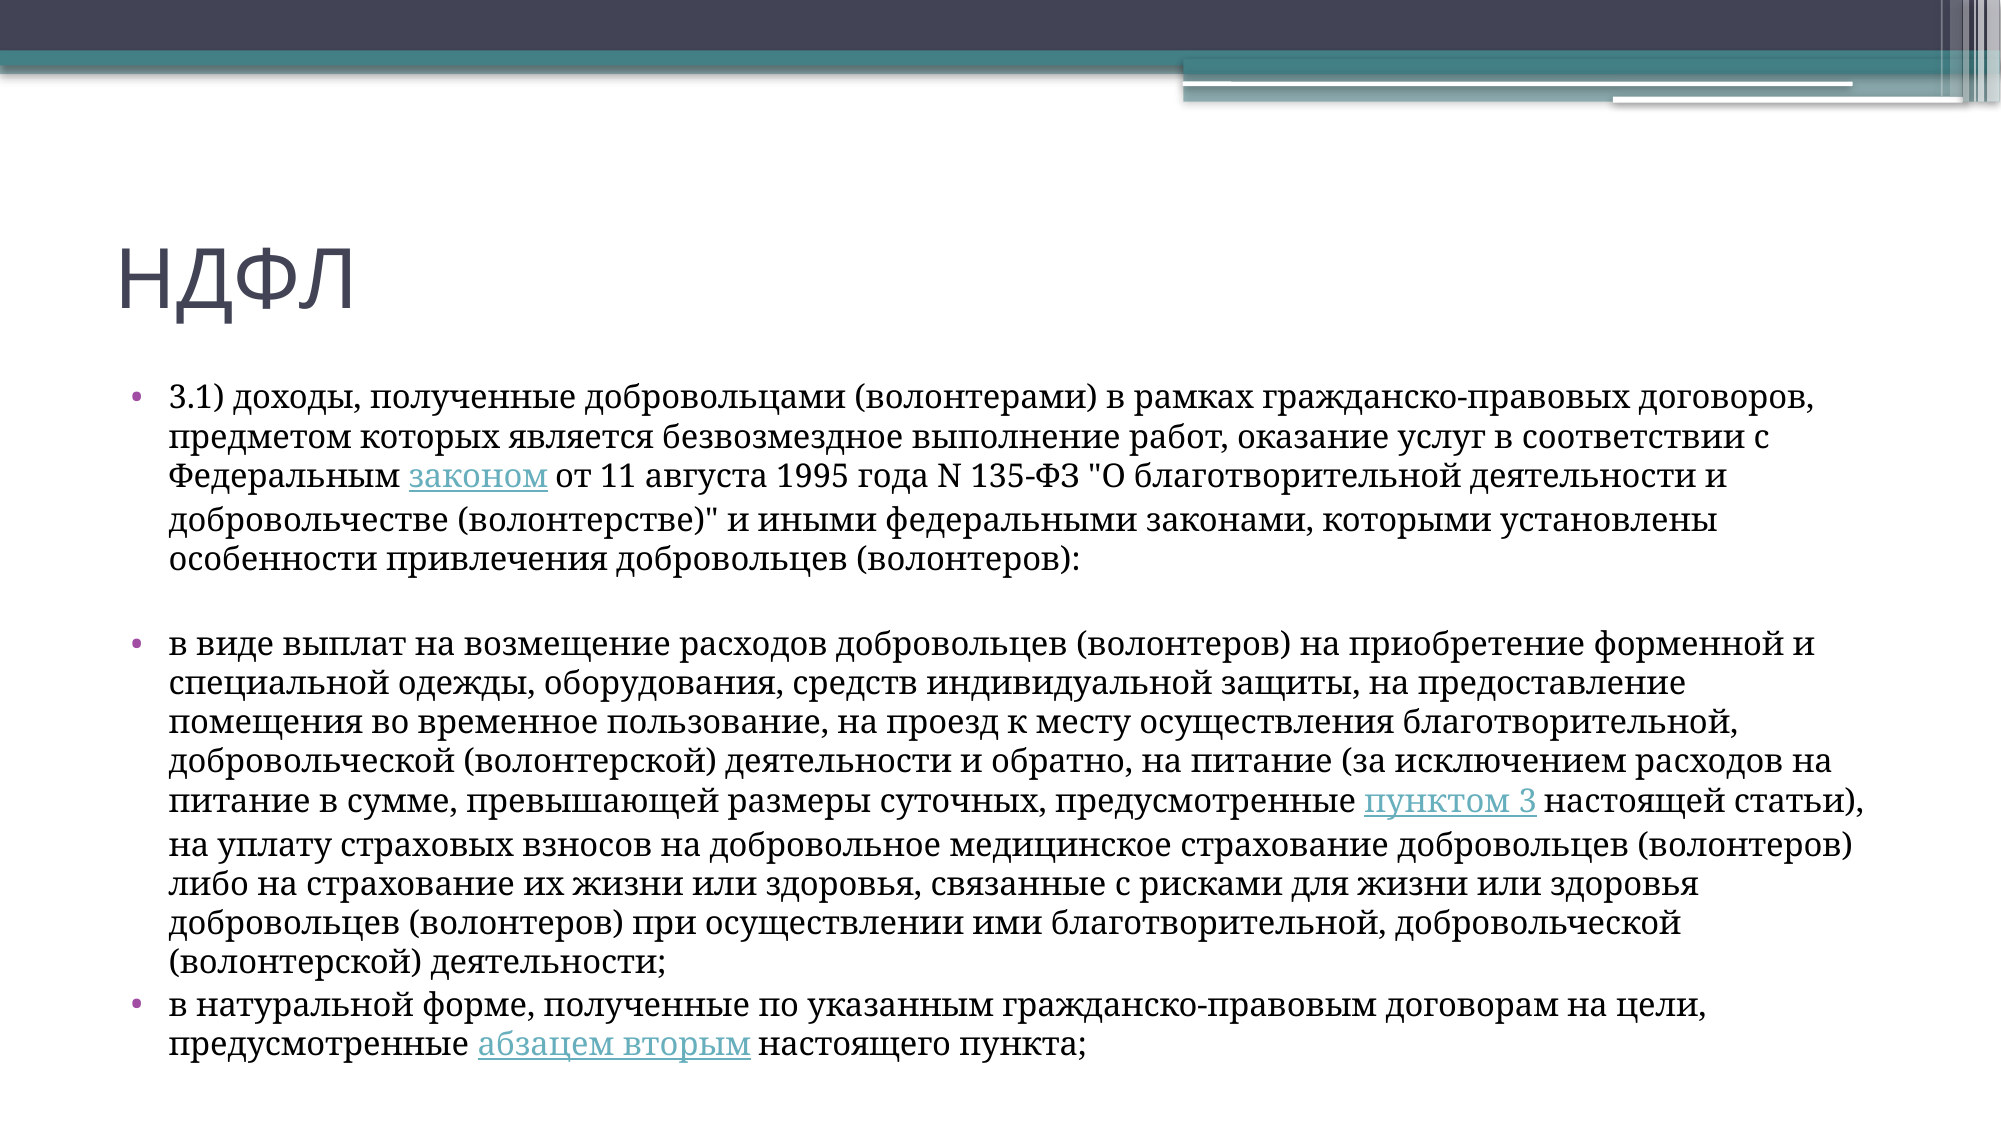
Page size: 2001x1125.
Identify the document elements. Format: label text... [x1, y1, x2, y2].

title НДФЛ [99, 187, 1900, 363]
list 3.1) доходы, полученные добровольцами (волонтерами) в рамках гражданско-правовых договоров, предметом которых является безвозмездное выполнение работ, оказание услуг в соответствии с Федеральным законом от 11 августа 1995 года N 135-ФЗ "О благотворительной деятельности и добровольчестве (волонтерстве)" и иными федеральными законами, которыми установлены особенности привлечения добровольцев (волонтеров): в виде выплат на возмещение расходов добровольцев (волонтеров) на приобретение форменной и специальной одежды, оборудования, средств индивидуальной защиты, на предоставление помещения во временное пользование, на проезд к месту осуществления благотворительной, добровольческой (волонтерской) деятельности и обратно, на питание (за исключением расходов на питание в сумме, превышающей размеры суточных, предусмотренные пунктом 3 настоящей статьи), на уплату страховых взносов на добровольное медицинское страхование добровольцев (волонтеров) либо на страхование их жизни или здоровья, связанные с рисками для жизни или здоровья добровольцев (волонтеров) при осуществлении ими благотворительной, добровольческой (волонтерской) деятельности; в натуральной форме, полученные по указанным гражданско-правовым договорам на цели, предусмотренные абзацем вторым настоящего пункта; [99, 368, 1900, 1079]
